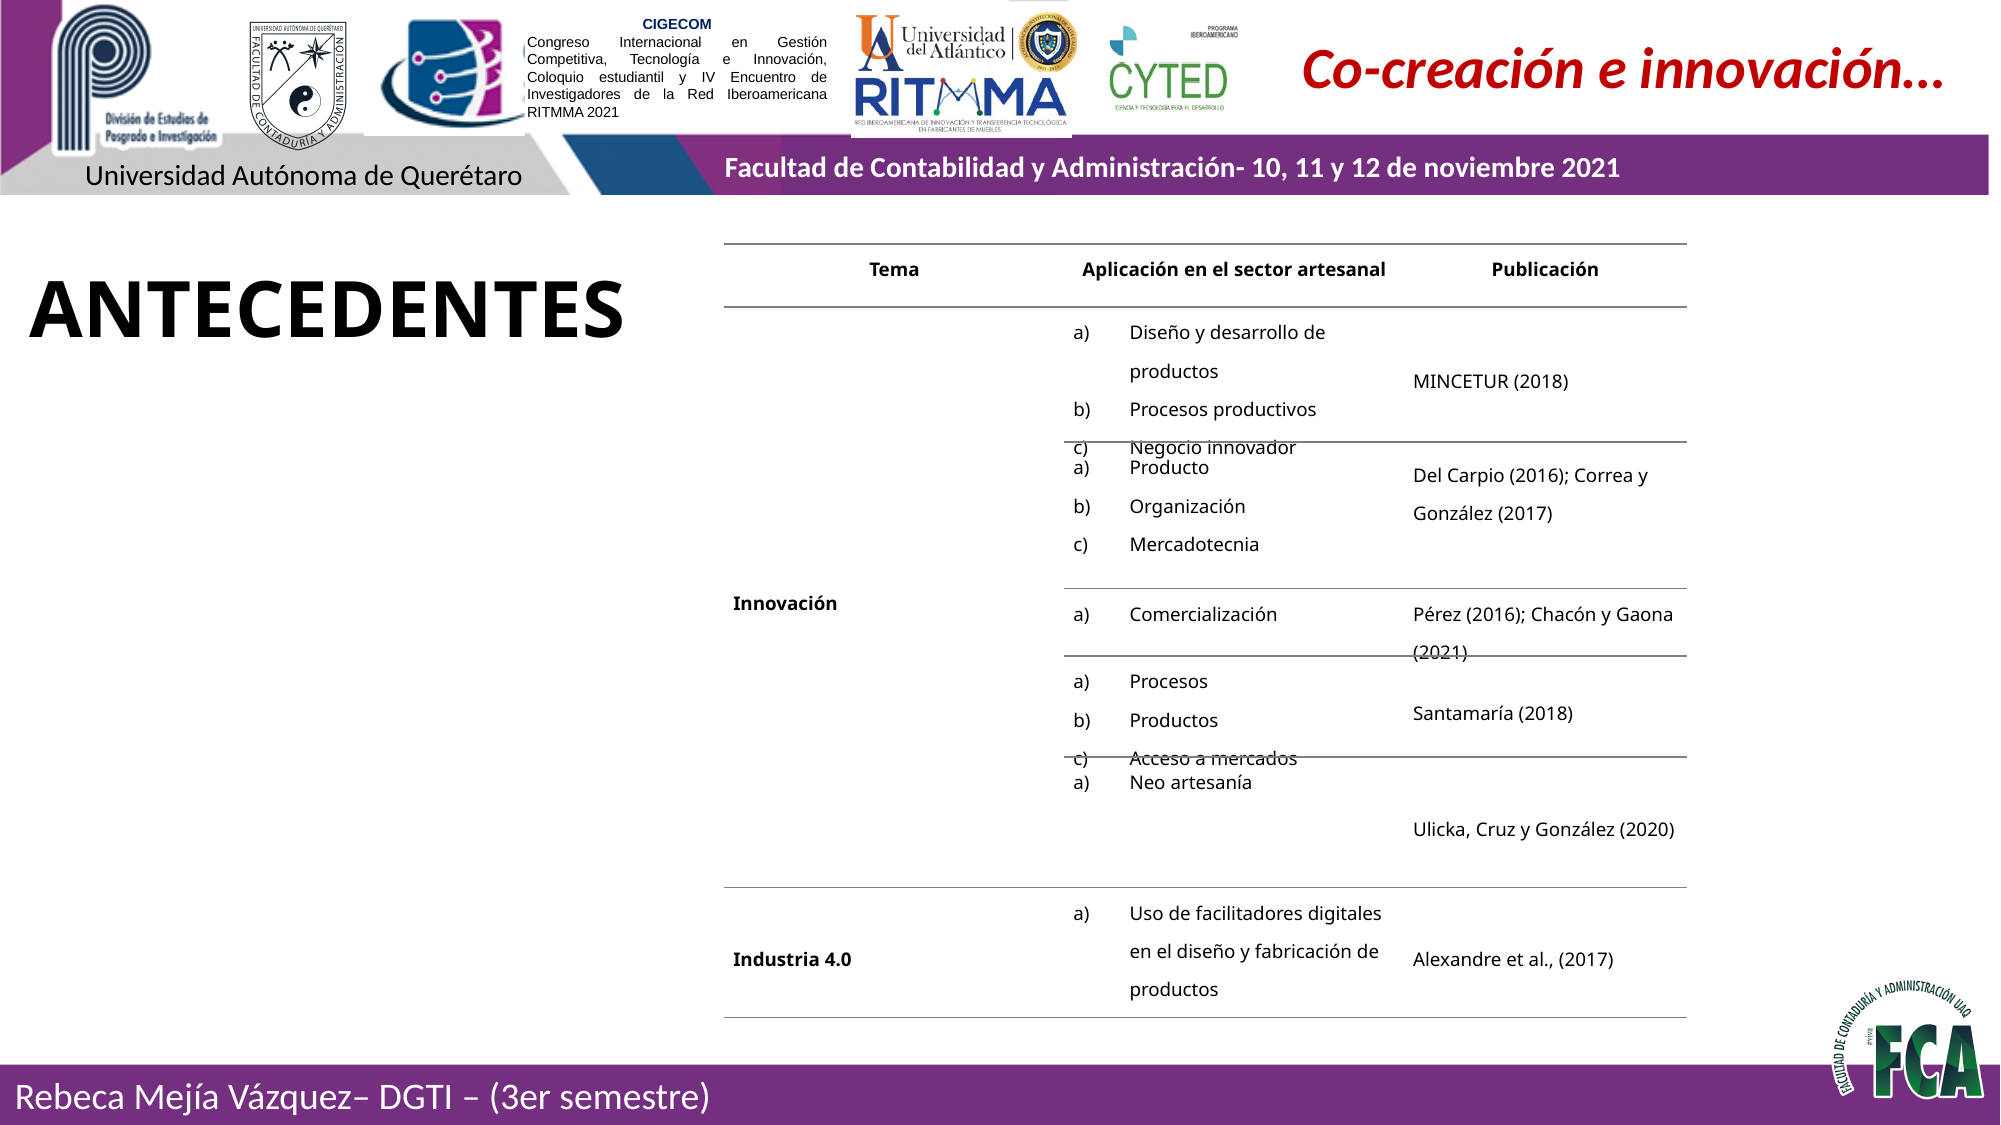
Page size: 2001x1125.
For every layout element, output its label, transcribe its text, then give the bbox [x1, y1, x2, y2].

table_header Publicación [1404, 245, 1687, 306]
table_cell Ulicka, Cruz y González (2020) [1404, 758, 1687, 887]
text_box Antecedentes [13, 231, 685, 365]
table_cell Neo artesanía [1064, 758, 1404, 887]
picture [1798, 954, 2000, 1123]
table_cell Pérez (2016); Chacón y Gaona (2021) [1404, 589, 1687, 655]
table_header Tema [724, 245, 1064, 306]
text_box Rebeca Mejía Vázquez– DGTI – (3er semestre) [0, 1064, 2000, 1125]
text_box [0, 0, 1989, 200]
table_header Aplicación en el sector artesanal [1064, 245, 1404, 306]
table_cell Innovación [724, 308, 1064, 887]
table_cell Producto Organización Mercadotecnia [1064, 443, 1404, 588]
table_cell Industria 4.0 [724, 888, 1064, 1017]
table_cell Comercialización [1064, 589, 1404, 655]
table_cell Santamaría (2018) [1404, 657, 1687, 756]
table_cell Diseño y desarrollo de productos Procesos productivos Negocio innovador [1064, 308, 1404, 441]
table_cell Del Carpio (2016); Correa y González (2017) [1404, 443, 1687, 588]
table_cell Uso de facilitadores digitales en el diseño y fabricación de productos [1064, 888, 1404, 1017]
table_cell MINCETUR (2018) [1404, 308, 1687, 441]
table_cell Procesos Productos Acceso a mercados [1064, 657, 1404, 756]
table_cell Alexandre et al., (2017) [1404, 888, 1687, 1017]
